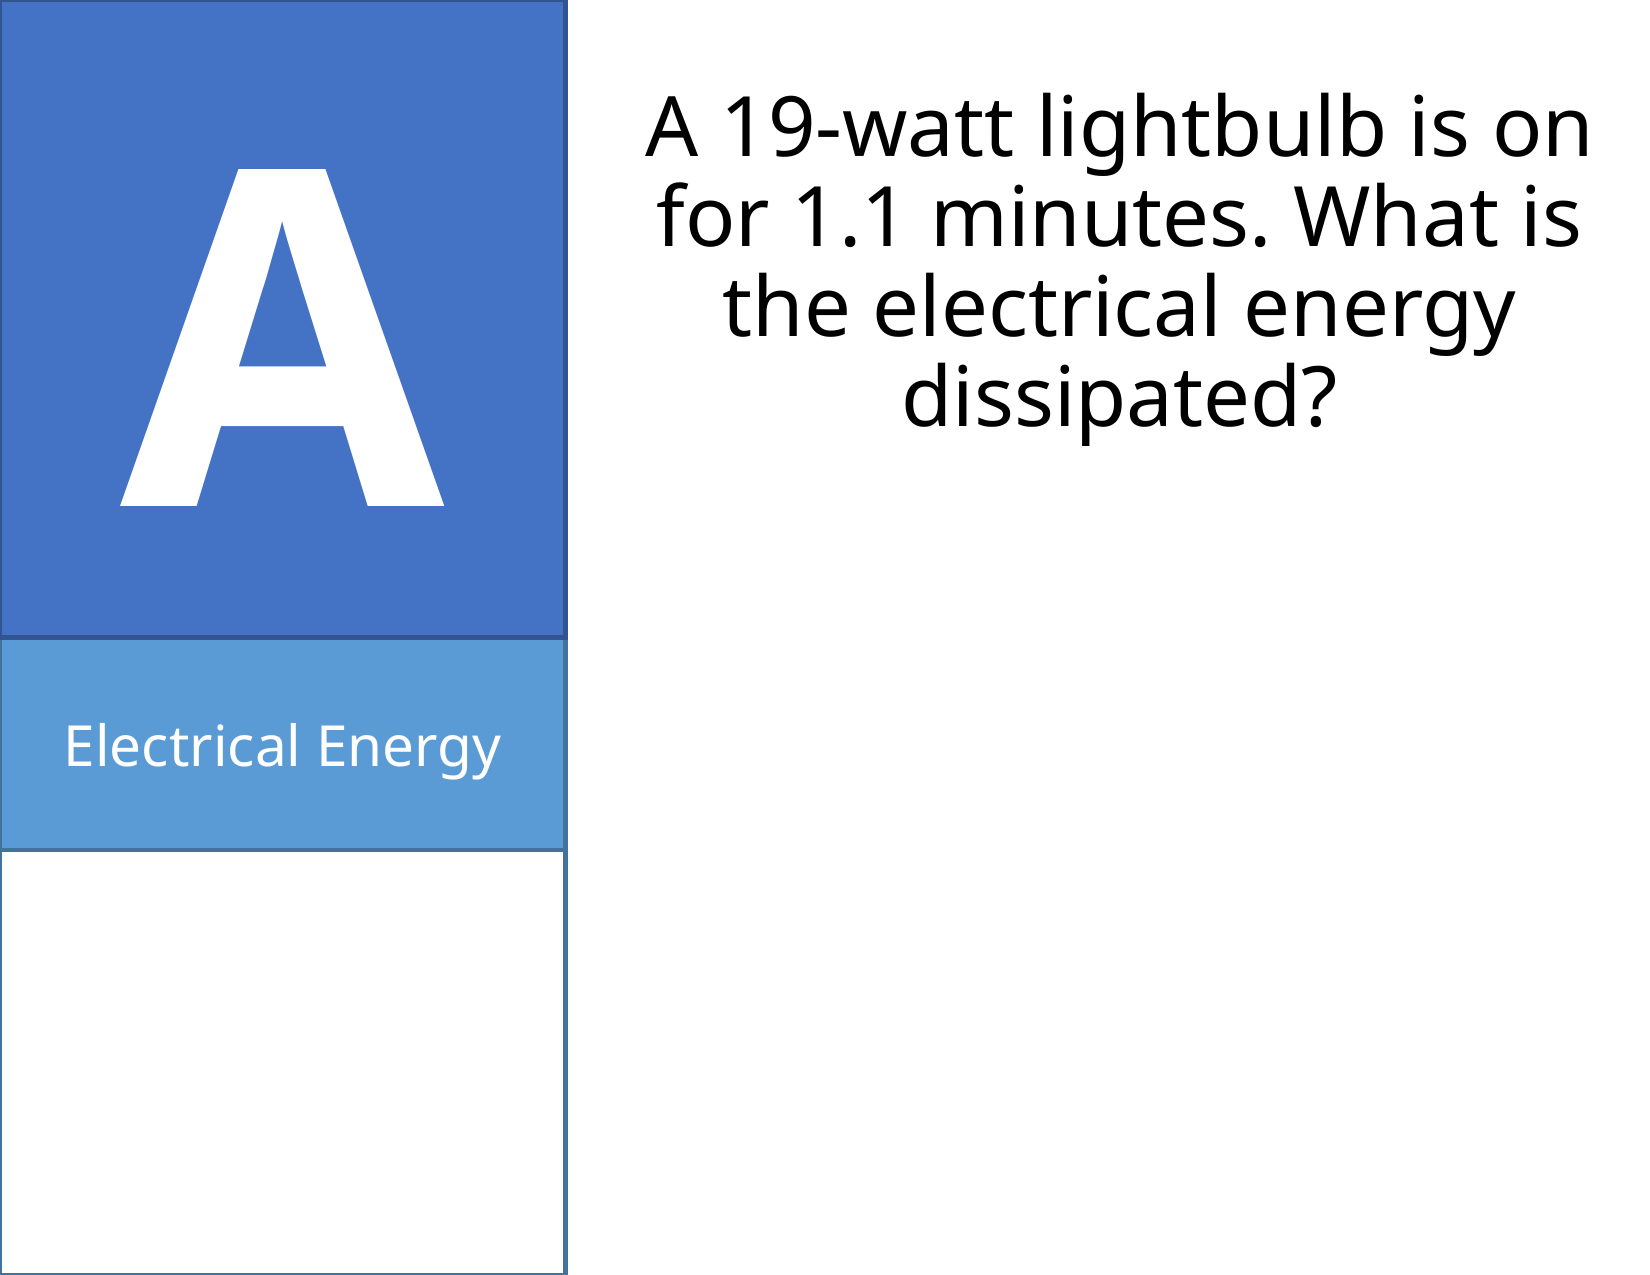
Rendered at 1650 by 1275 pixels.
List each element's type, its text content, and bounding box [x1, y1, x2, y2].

text_box Electrical Energy [0, 638, 567, 849]
text_box [0, 849, 567, 1275]
title A 19-watt lightbulb is on for 1.1 minutes. What is the electrical energy dissipated? [629, 77, 1611, 455]
text_box A [0, 0, 567, 638]
